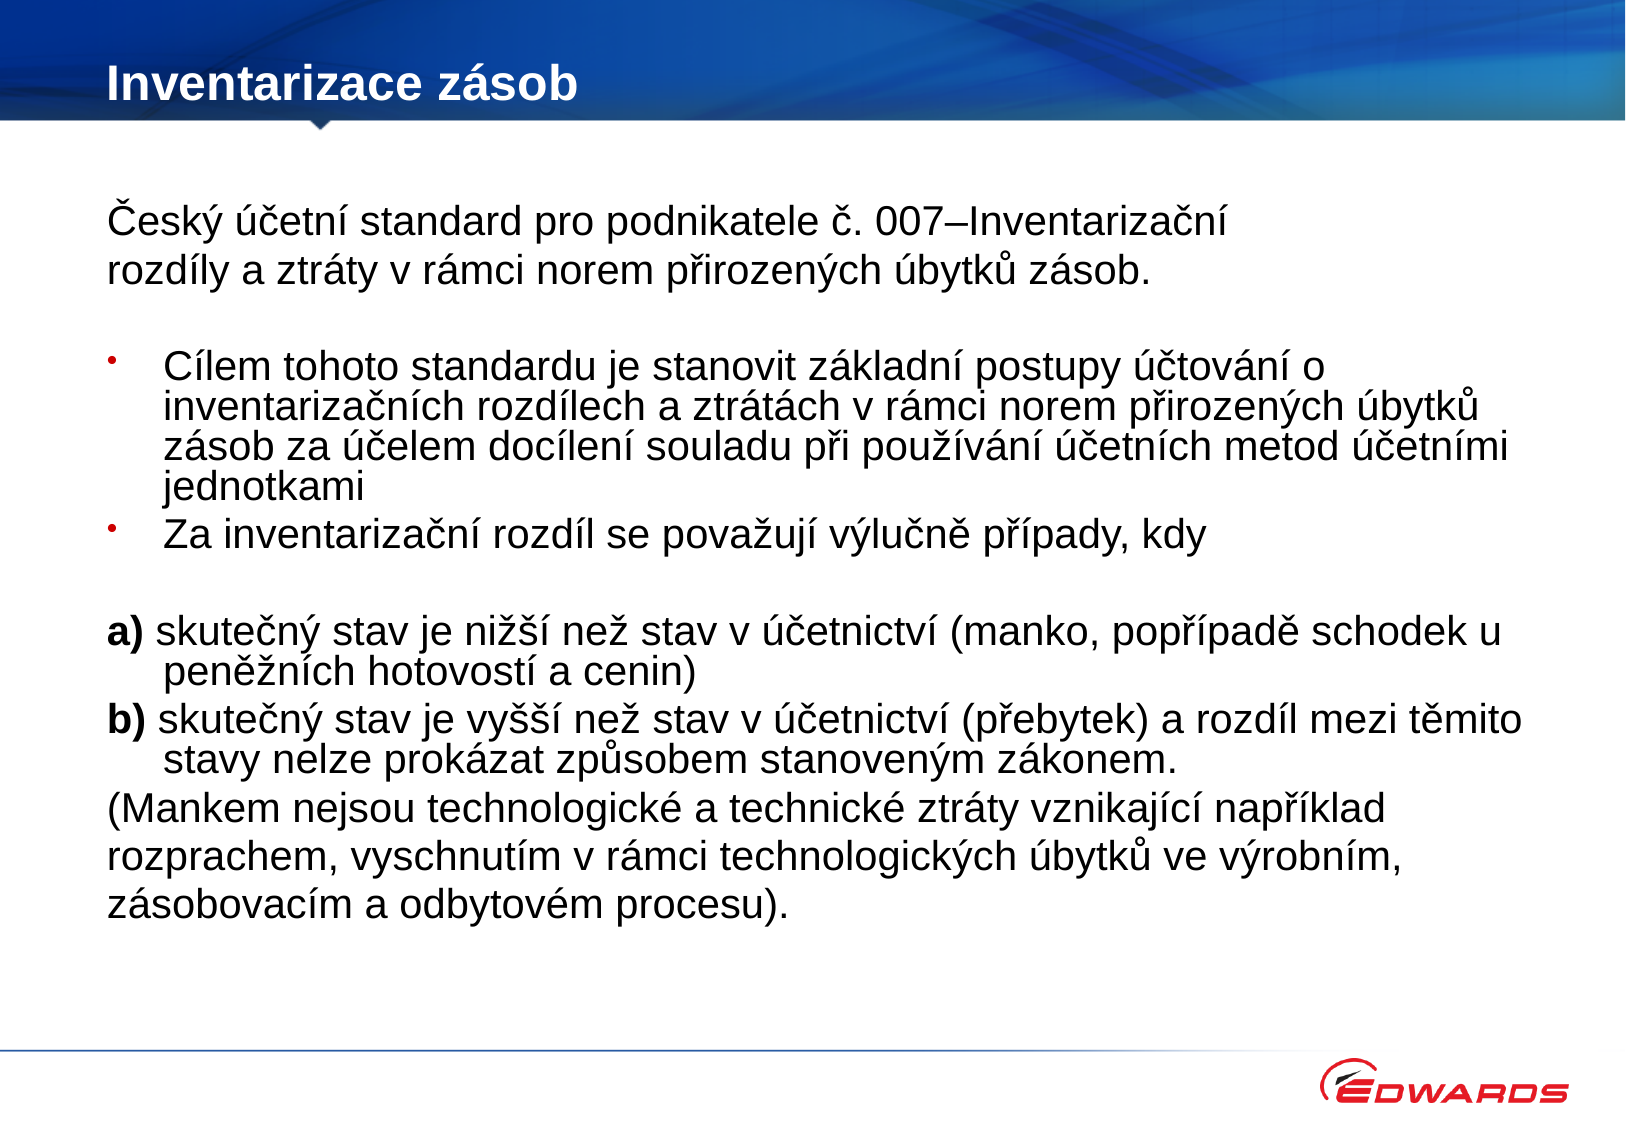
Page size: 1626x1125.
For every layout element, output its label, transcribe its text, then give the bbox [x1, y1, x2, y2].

list Český účetní standard pro podnikatele č. 007–Inventarizační rozdíly a ztráty v rámci norem přirozených úbytků zásob. Cílem tohoto standardu je stanovit základní postupy účtování o inventarizačních rozdílech a ztrátách v rámci norem přirozených úbytků zásob za účelem docílení souladu při používání účetních metod účetními jednotkami Za inventarizační rozdíl se považují výlučně případy, kdy a) skutečný stav je nižší než stav v účetnictví (manko, popřípadě schodek u peněžních hotovostí a cenin) b) skutečný stav je vyšší než stav v účetnictví (přebytek) a rozdíl mezi těmito stavy nelze prokázat způsobem stanoveným zákonem. (Mankem nejsou technologické a technické ztráty vznikající například rozprachem, vyschnutím v rámci technologických úbytků ve výrobním, zásobovacím a odbytovém procesu). [91, 196, 1557, 1000]
picture [0, 0, 1626, 1125]
title Inventarizace zásob [91, 42, 1557, 118]
